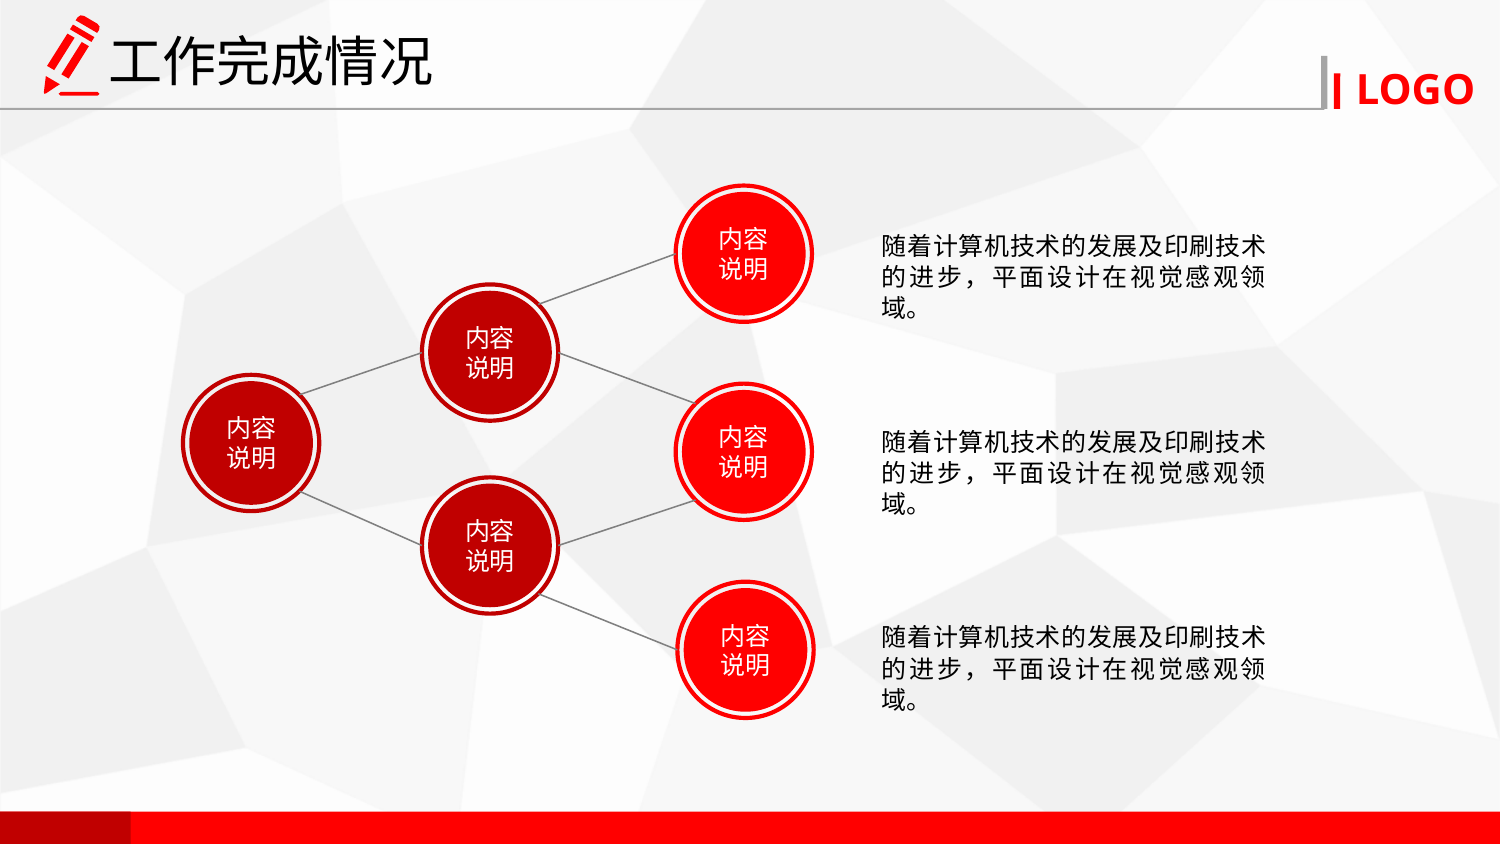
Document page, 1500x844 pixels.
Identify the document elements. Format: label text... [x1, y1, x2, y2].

text_box 随着计算机技术的发展及印刷技术的进步，平面设计在视觉感观领域。 [866, 417, 1282, 526]
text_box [675, 383, 813, 521]
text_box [299, 490, 423, 546]
text_box 随着计算机技术的发展及印刷技术的进步，平面设计在视觉感观领域。 [866, 613, 1282, 722]
text_box 随着计算机技术的发展及印刷技术的进步，平面设计在视觉感观领域。 [866, 221, 1282, 330]
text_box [557, 499, 696, 546]
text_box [421, 284, 559, 421]
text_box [677, 581, 814, 719]
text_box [557, 352, 696, 404]
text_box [182, 374, 320, 512]
text_box 工作完成情况 [93, 20, 455, 101]
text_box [537, 593, 678, 651]
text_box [299, 352, 423, 396]
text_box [537, 253, 676, 305]
picture [0, 0, 1500, 811]
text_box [421, 477, 559, 614]
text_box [675, 185, 813, 323]
